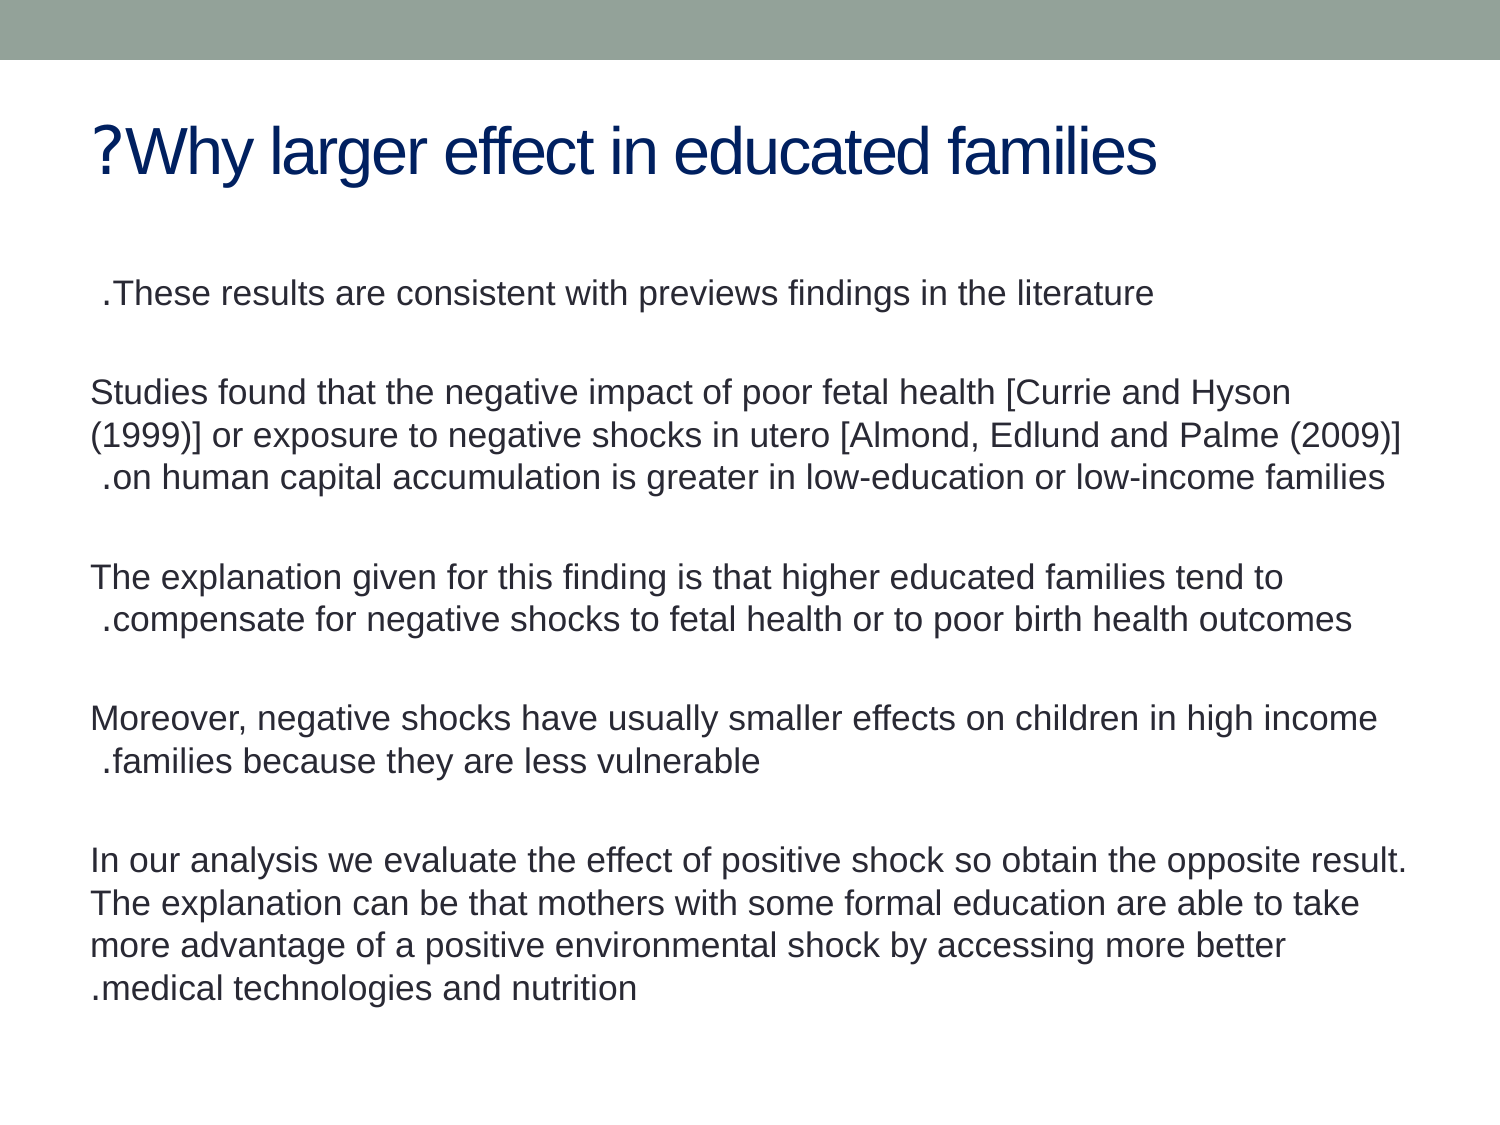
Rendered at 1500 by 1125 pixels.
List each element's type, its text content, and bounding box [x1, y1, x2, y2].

title Why larger effect in educated families? [75, 87, 1425, 209]
list These results are consistent with previews findings in the literature. Studies found that the negative impact of poor fetal health [Currie and Hyson (1999)] or exposure to negative shocks in utero [Almond, Edlund and Palme (2009)] on human capital accumulation is greater in low-education or low-income families. The explanation given for this finding is that higher educated families tend to compensate for negative shocks to fetal health or to poor birth health outcomes. Moreover, negative shocks have usually smaller effects on children in high income families because they are less vulnerable. In our analysis we evaluate the effect of positive shock so obtain the opposite result. The explanation can be that mothers with some formal education are able to take more advantage of a positive environmental shock by accessing more better medical technologies and nutrition. [75, 262, 1425, 1063]
